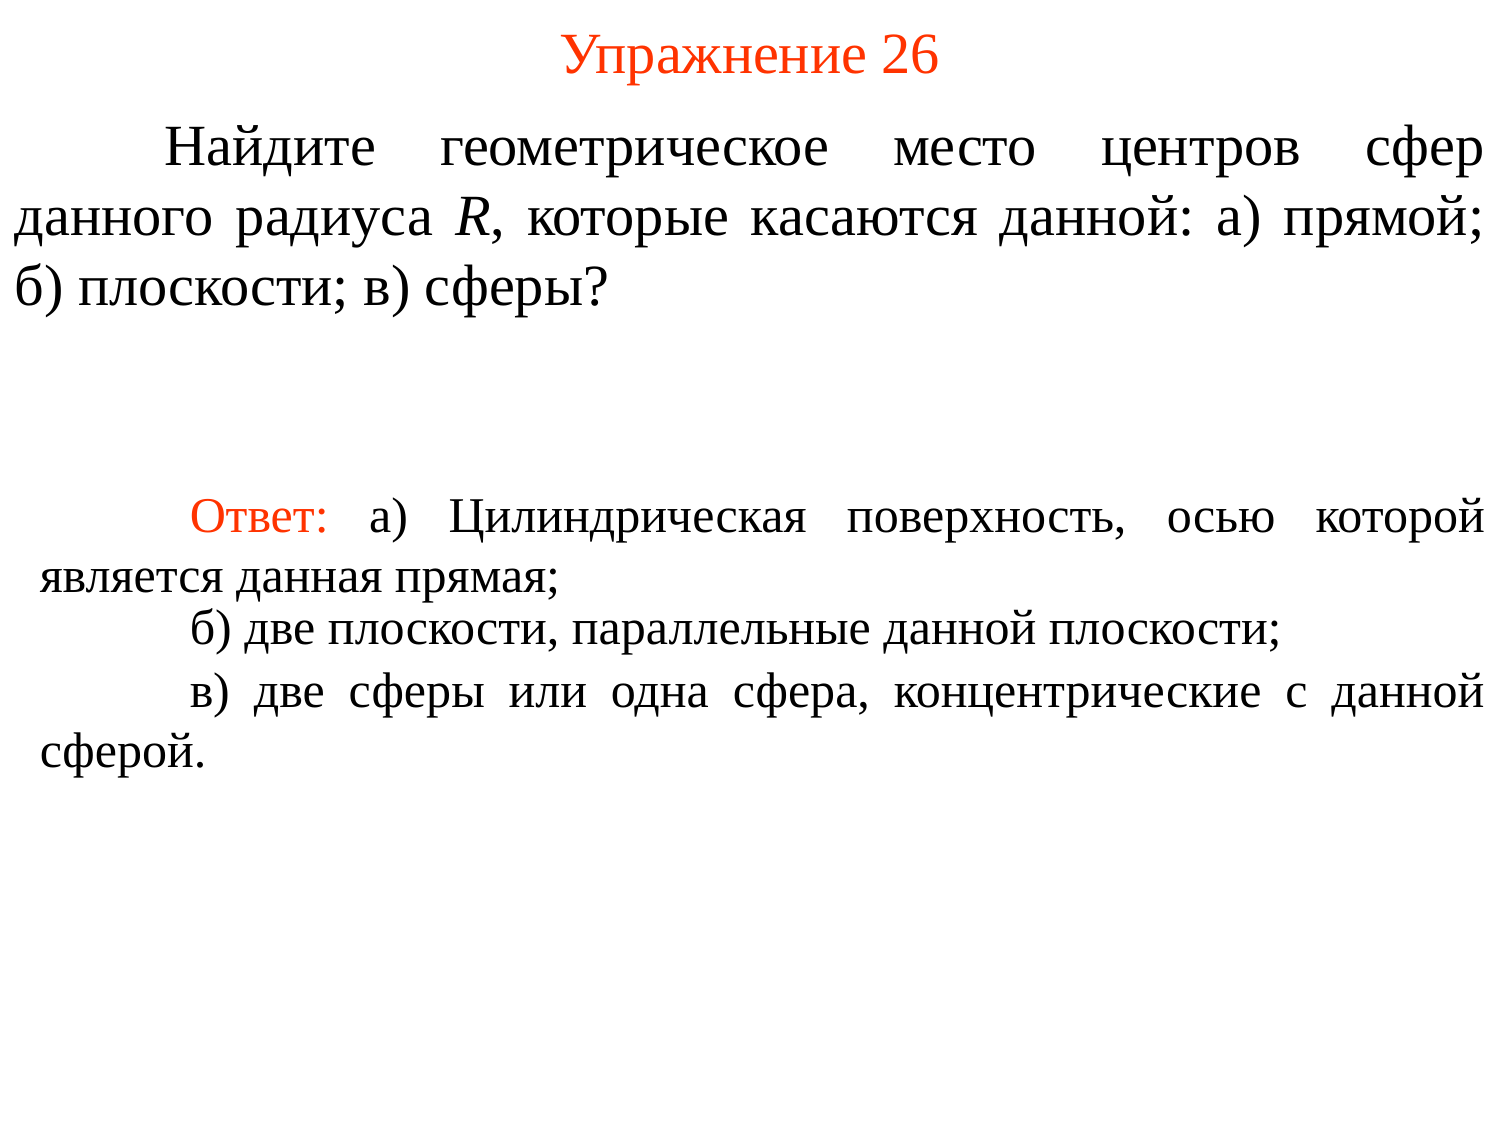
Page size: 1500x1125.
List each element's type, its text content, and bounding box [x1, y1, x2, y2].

text_box Найдите геометрическое место центров сфер данного радиуса R, которые касаются данной: а) прямой; б) плоскости; в) сферы? [0, 99, 1500, 325]
text_box Ответ: а) Цилиндрическая поверхность, осью которой является данная прямая; [24, 474, 1500, 587]
text_box Упражнение 26 [24, 0, 1475, 100]
text_box б) две плоскости, параллельные данной плоскости; [24, 587, 1500, 649]
text_box в) две сферы или одна сфера, концентрические с данной сферой. [24, 649, 1500, 785]
